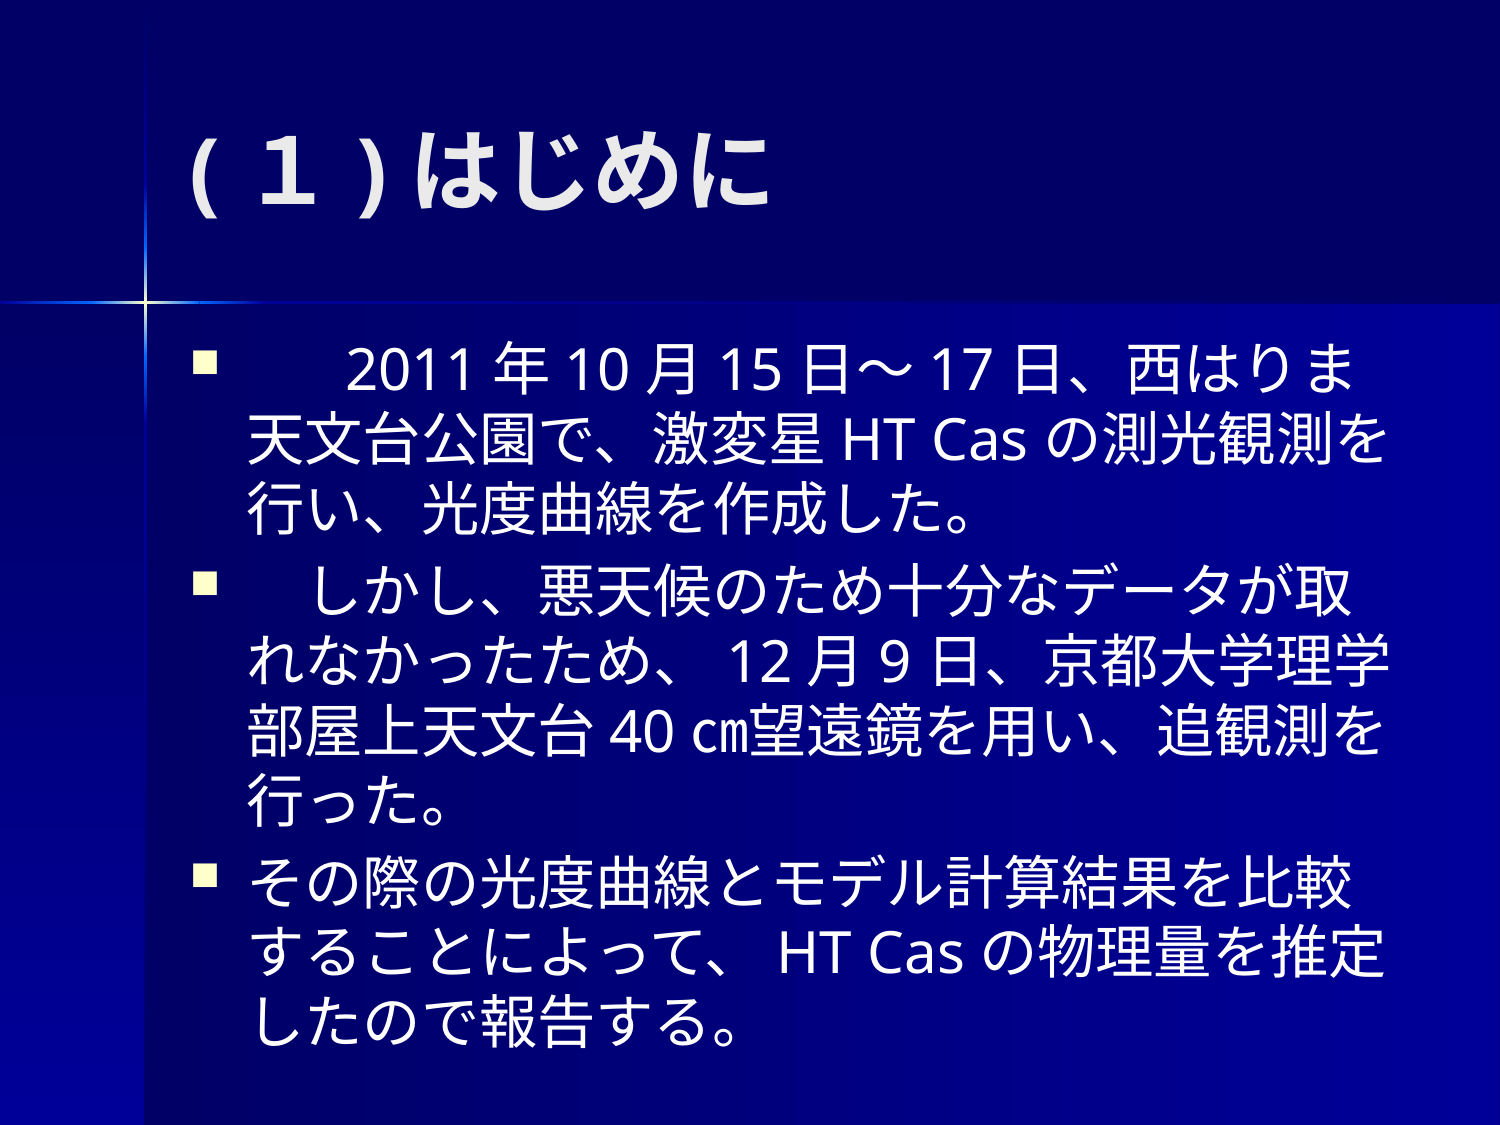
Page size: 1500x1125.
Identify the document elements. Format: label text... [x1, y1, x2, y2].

title (１)はじめに [174, 50, 1413, 285]
list 2011年10月15日～17日、西はりま天文台公園で、激変星HT Casの測光観測を行い、光度曲線を作成した。 しかし、悪天候のため十分なデータが取れなかったため、12月9日、京都大学理学部屋上天文台40㎝望遠鏡を用い、追観測を行った。 その際の光度曲線とモデル計算結果を比較することによって、HT Casの物理量を推定したので報告する。 [174, 324, 1413, 1000]
